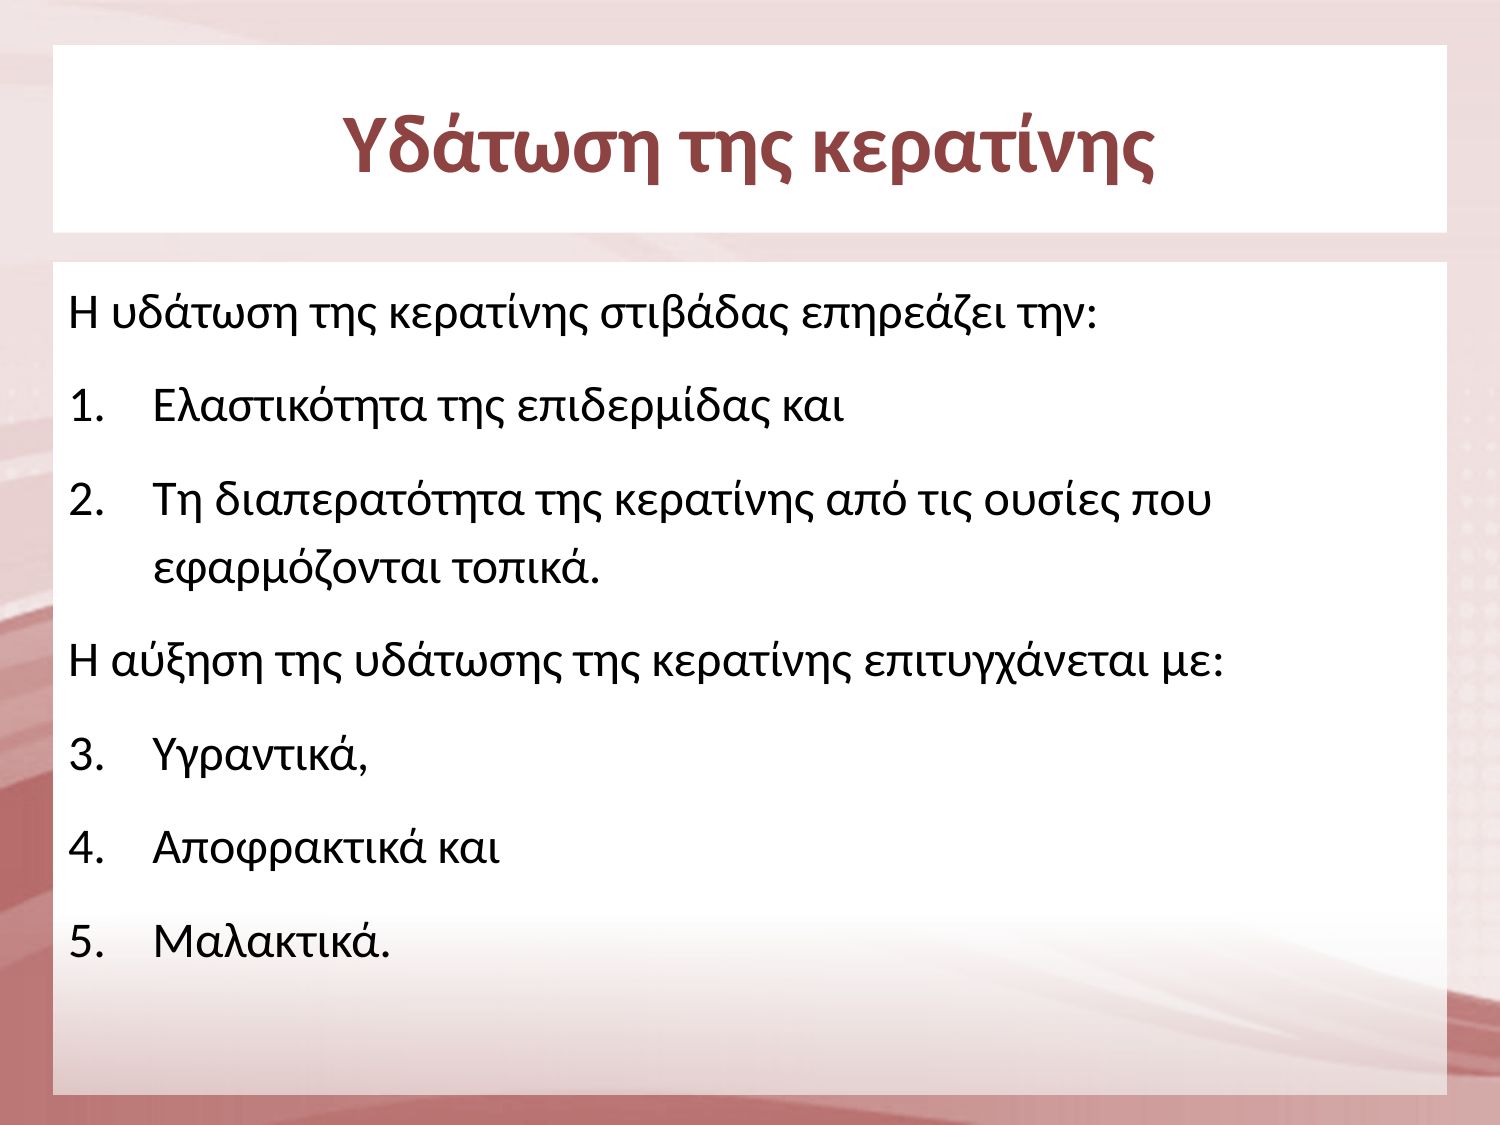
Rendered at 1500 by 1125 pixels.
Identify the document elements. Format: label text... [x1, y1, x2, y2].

list Η υδάτωση της κερατίνης στιβάδας επηρεάζει την: Ελαστικότητα της επιδερμίδας και Τη διαπερατότητα της κερατίνης από τις ουσίες που εφαρμόζονται τοπικά. Η αύξηση της υδάτωσης της κερατίνης επιτυγχάνεται με: Υγραντικά, Αποφρακτικά και Μαλακτικά. [53, 262, 1447, 1095]
title Υδάτωση της κερατίνης [53, 45, 1447, 233]
